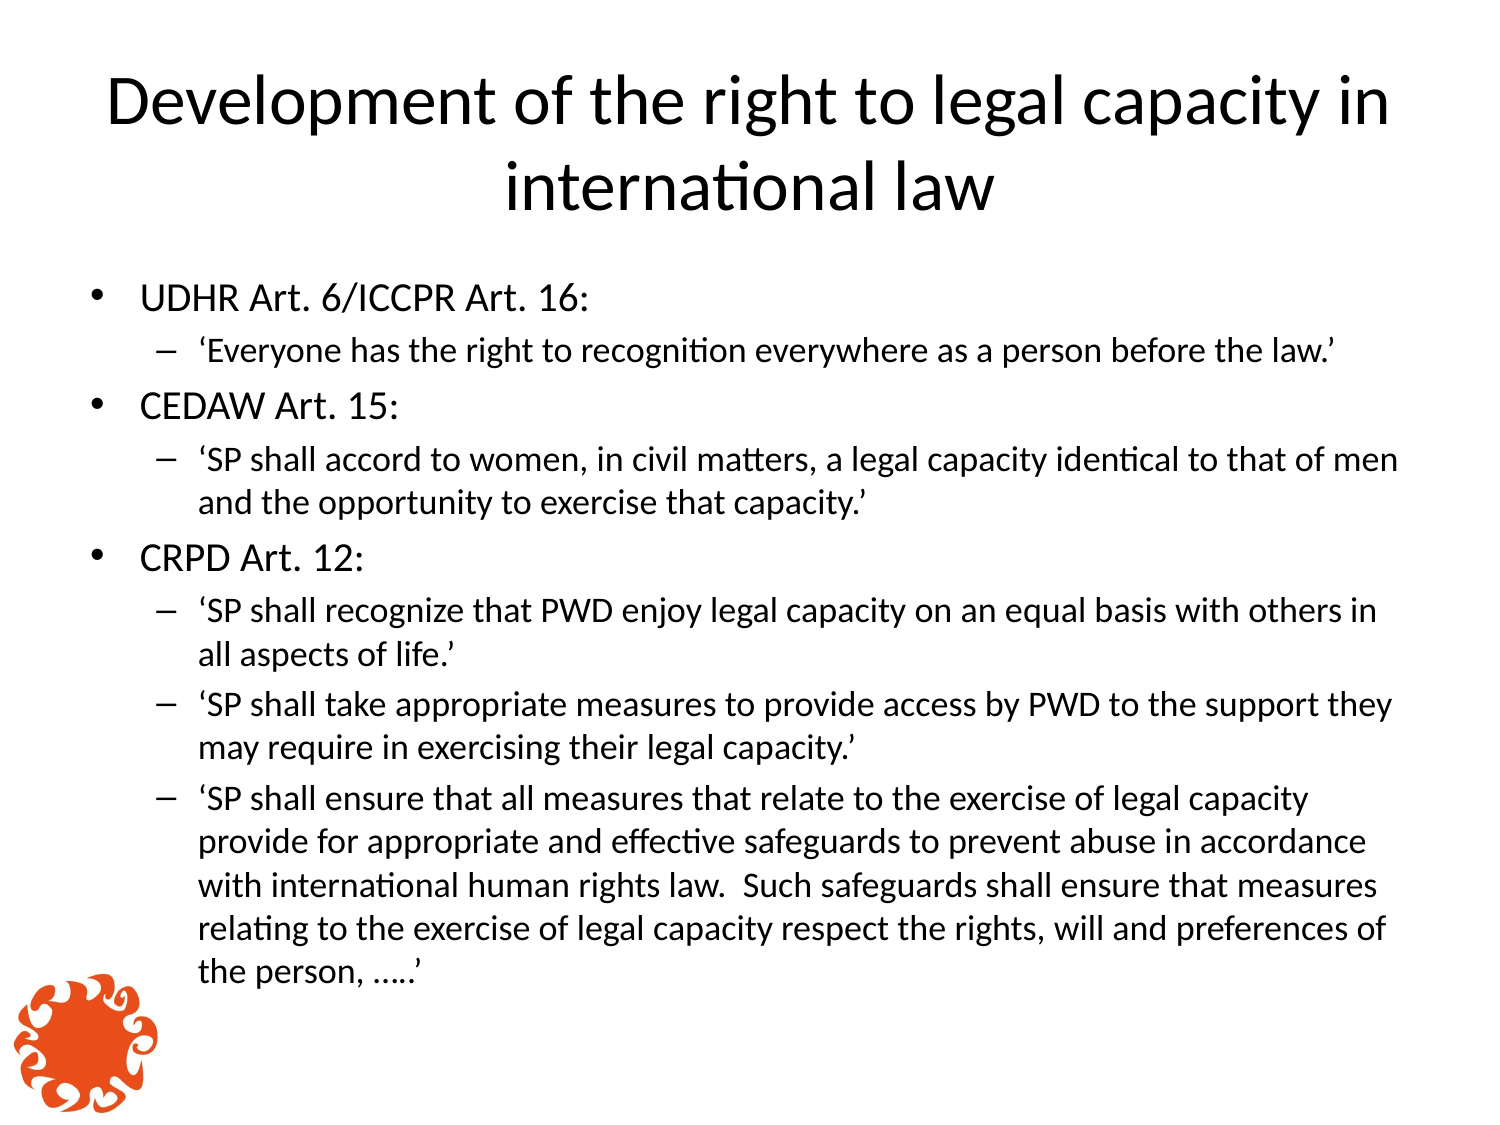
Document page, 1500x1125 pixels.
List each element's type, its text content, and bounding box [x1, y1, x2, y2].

list UDHR Art. 6/ICCPR Art. 16: ‘Everyone has the right to recognition everywhere as a person before the law.’ CEDAW Art. 15: ‘SP shall accord to women, in civil matters, a legal capacity identical to that of men and the opportunity to exercise that capacity.’ CRPD Art. 12: ‘SP shall recognize that PWD enjoy legal capacity on an equal basis with others in all aspects of life.’ ‘SP shall take appropriate measures to provide access by PWD to the support they may require in exercising their legal capacity.’ ‘SP shall ensure that all measures that relate to the exercise of legal capacity provide for appropriate and effective safeguards to prevent abuse in accordance with international human rights law. Such safeguards shall ensure that measures relating to the exercise of legal capacity respect the rights, will and preferences of the person, …..’ [75, 262, 1425, 1005]
picture [0, 963, 174, 1125]
title Development of the right to legal capacity in international law [75, 45, 1425, 233]
